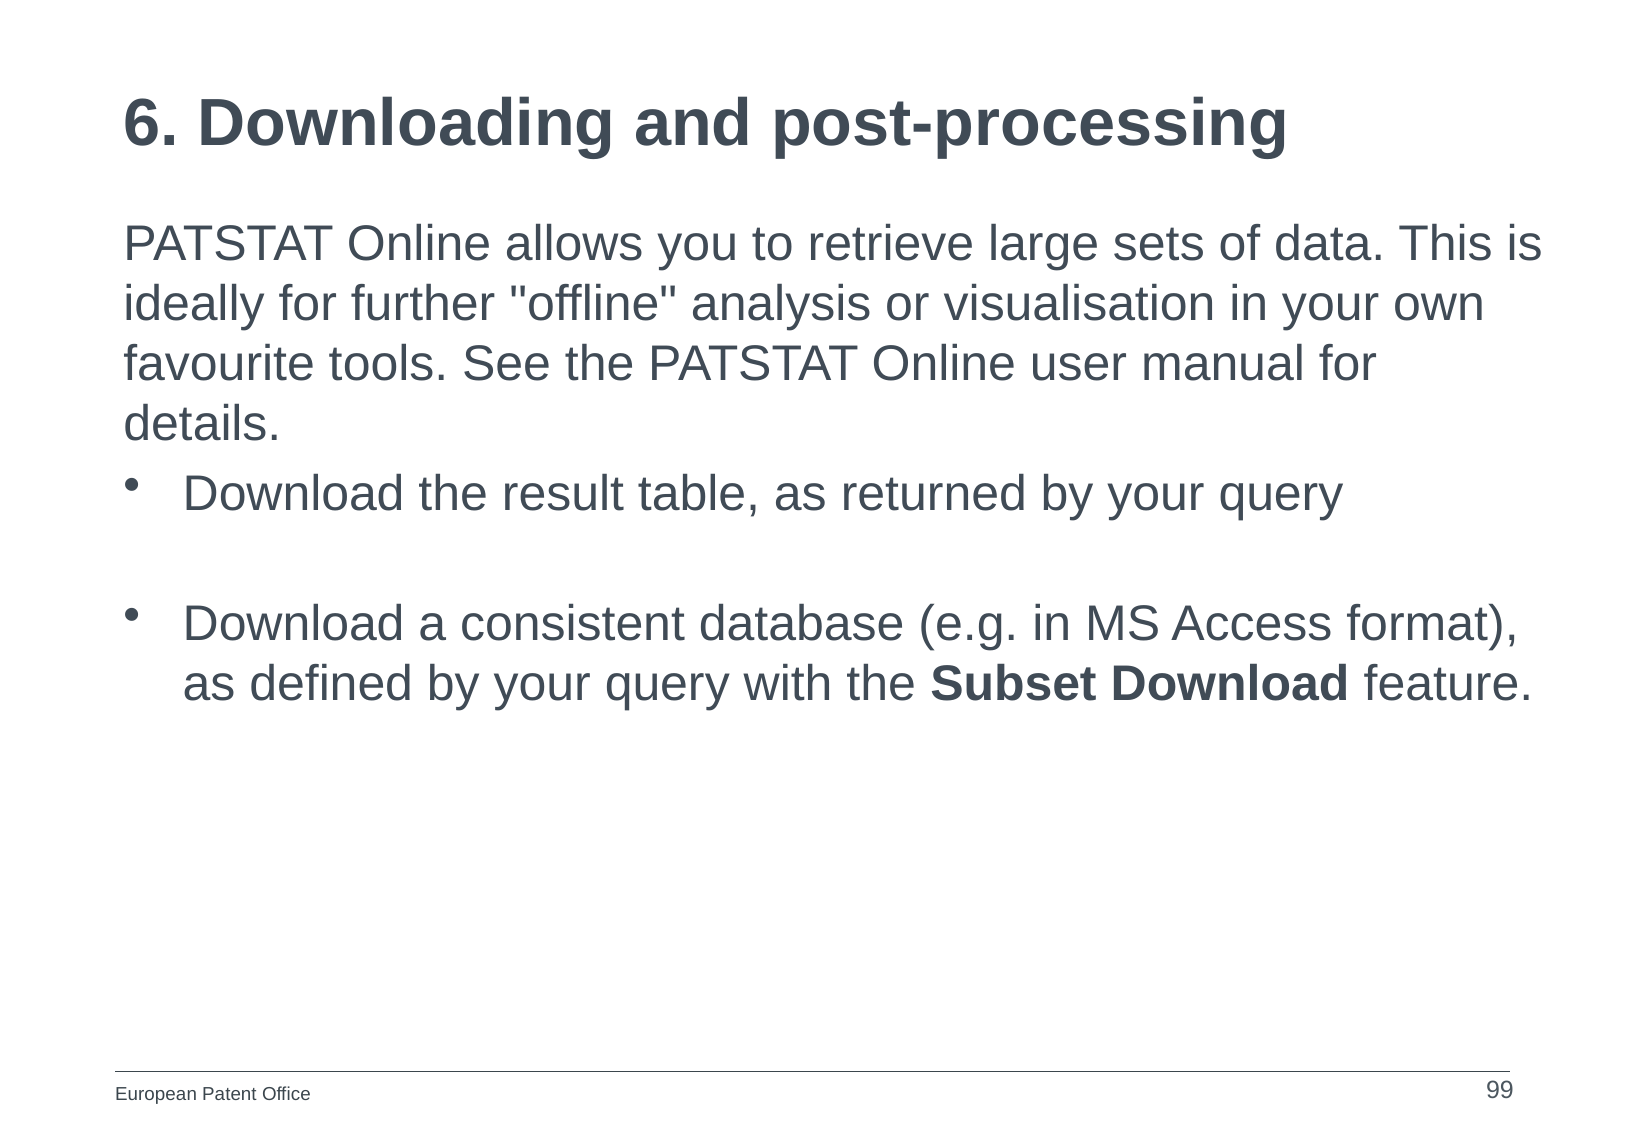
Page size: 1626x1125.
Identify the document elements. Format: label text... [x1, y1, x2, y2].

slide_number 99 [1426, 1070, 1530, 1107]
text_box PATSTAT Online allows you to retrieve large sets of data. This is ideally for further "offline" analysis or visualisation in your own favourite tools. See the PATSTAT Online user manual for details. Download the result table, as returned by your query Download a consistent database (e.g. in MS Access format), as defined by your query with the Subset Download feature. [108, 203, 1565, 1012]
title 6. Downloading and post-processing [108, 66, 1476, 172]
